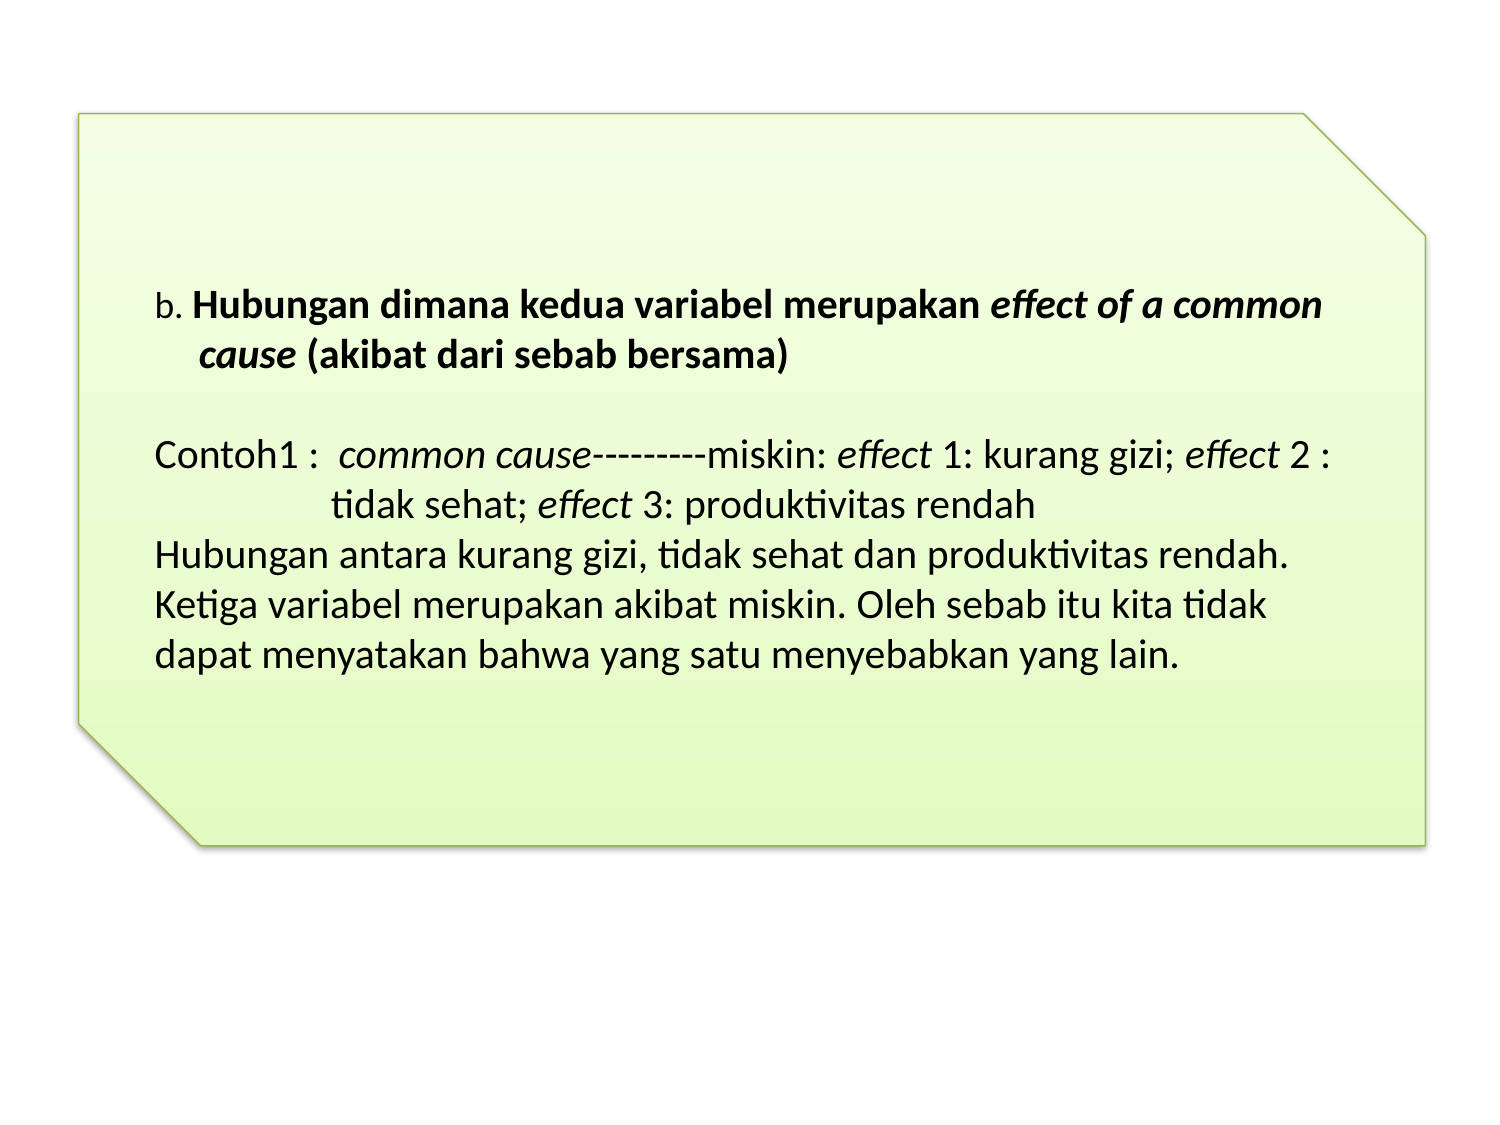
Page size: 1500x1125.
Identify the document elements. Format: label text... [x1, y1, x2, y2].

text_box b. Hubungan dimana kedua variabel merupakan effect of a common cause (akibat dari sebab bersama) Contoh1 : common cause---------miskin: effect 1: kurang gizi; effect 2 : tidak sehat; effect 3: produktivitas rendah Hubungan antara kurang gizi, tidak sehat dan produktivitas rendah. Ketiga variabel merupakan akibat miskin. Oleh sebab itu kita tidak dapat menyatakan bahwa yang satu menyebabkan yang lain. [77, 112, 1427, 847]
